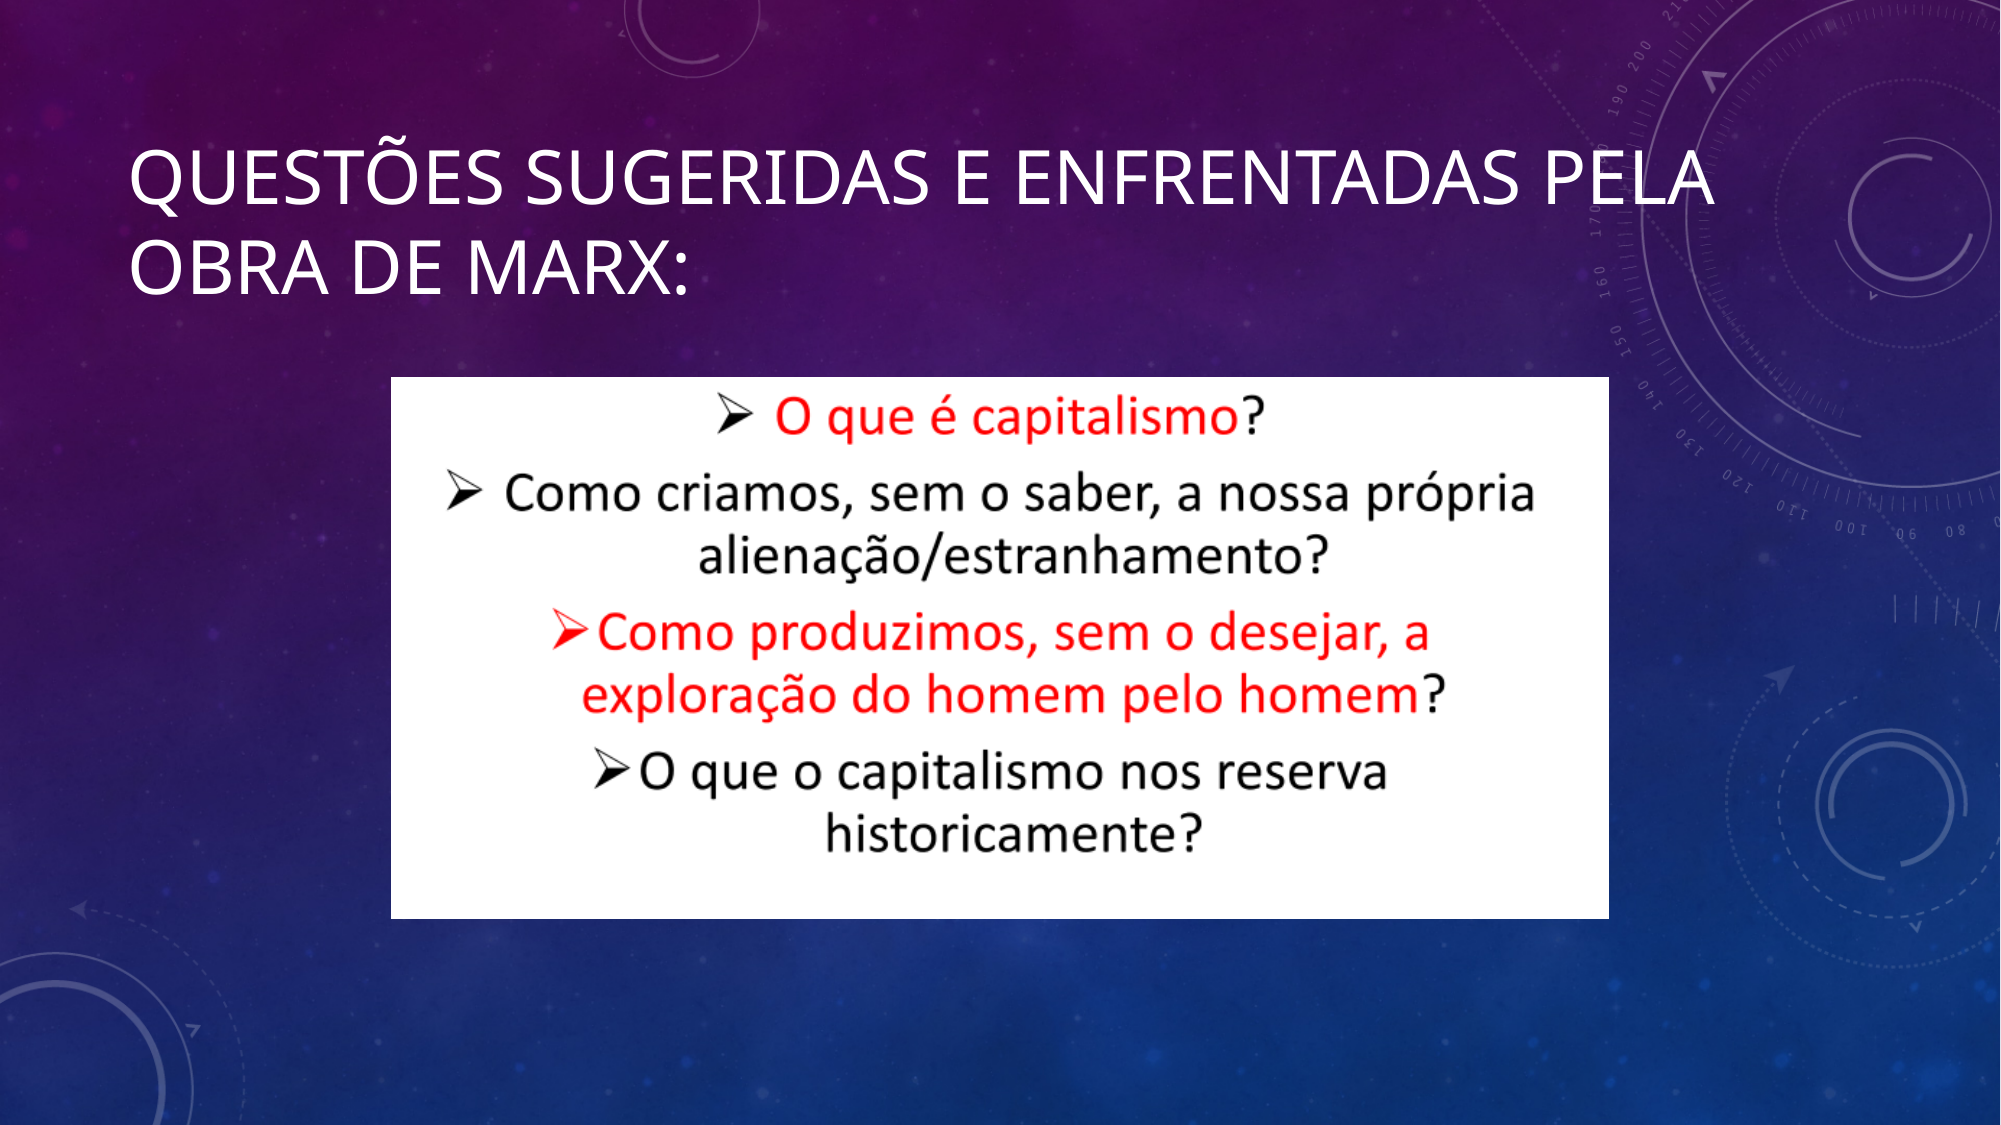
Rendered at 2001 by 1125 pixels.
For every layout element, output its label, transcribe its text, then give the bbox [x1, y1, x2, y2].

title Questões sugeridas e enfrentadas pela obra de MARX: [112, 99, 1775, 339]
picture [0, 0, 2001, 1125]
